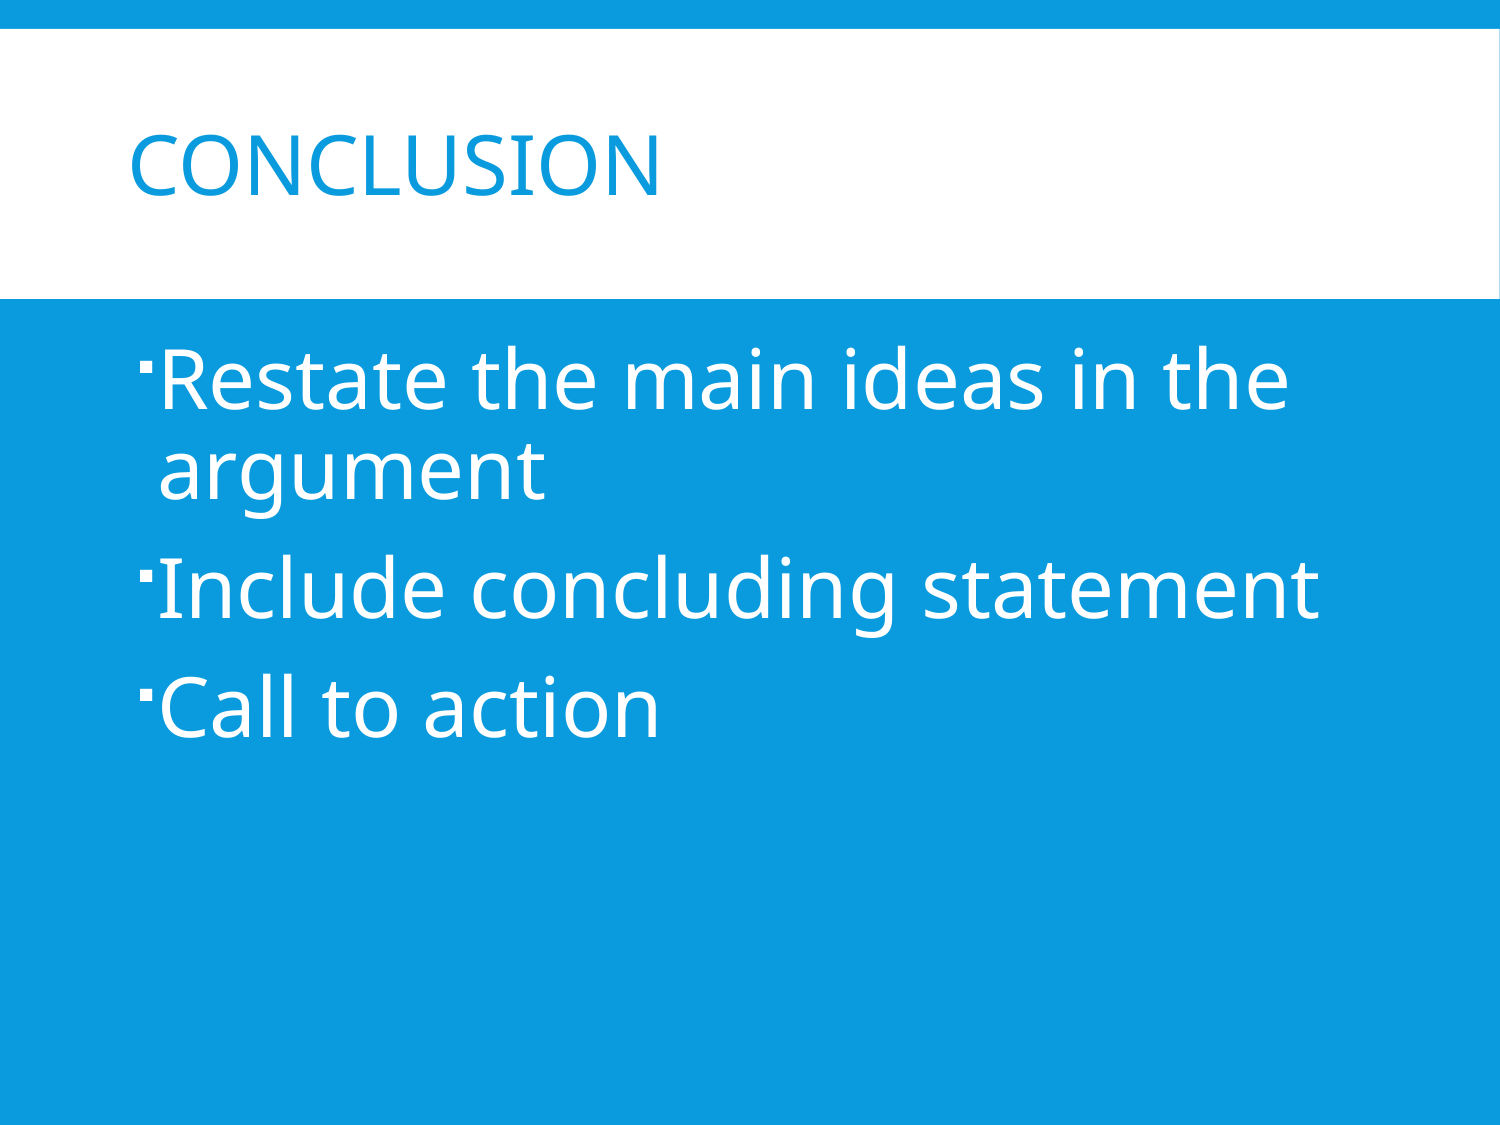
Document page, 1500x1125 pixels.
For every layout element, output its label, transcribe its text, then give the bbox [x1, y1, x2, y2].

title Conclusion [112, 46, 1388, 295]
list Restate the main ideas in the argument Include concluding statement Call to action [112, 329, 1388, 1020]
